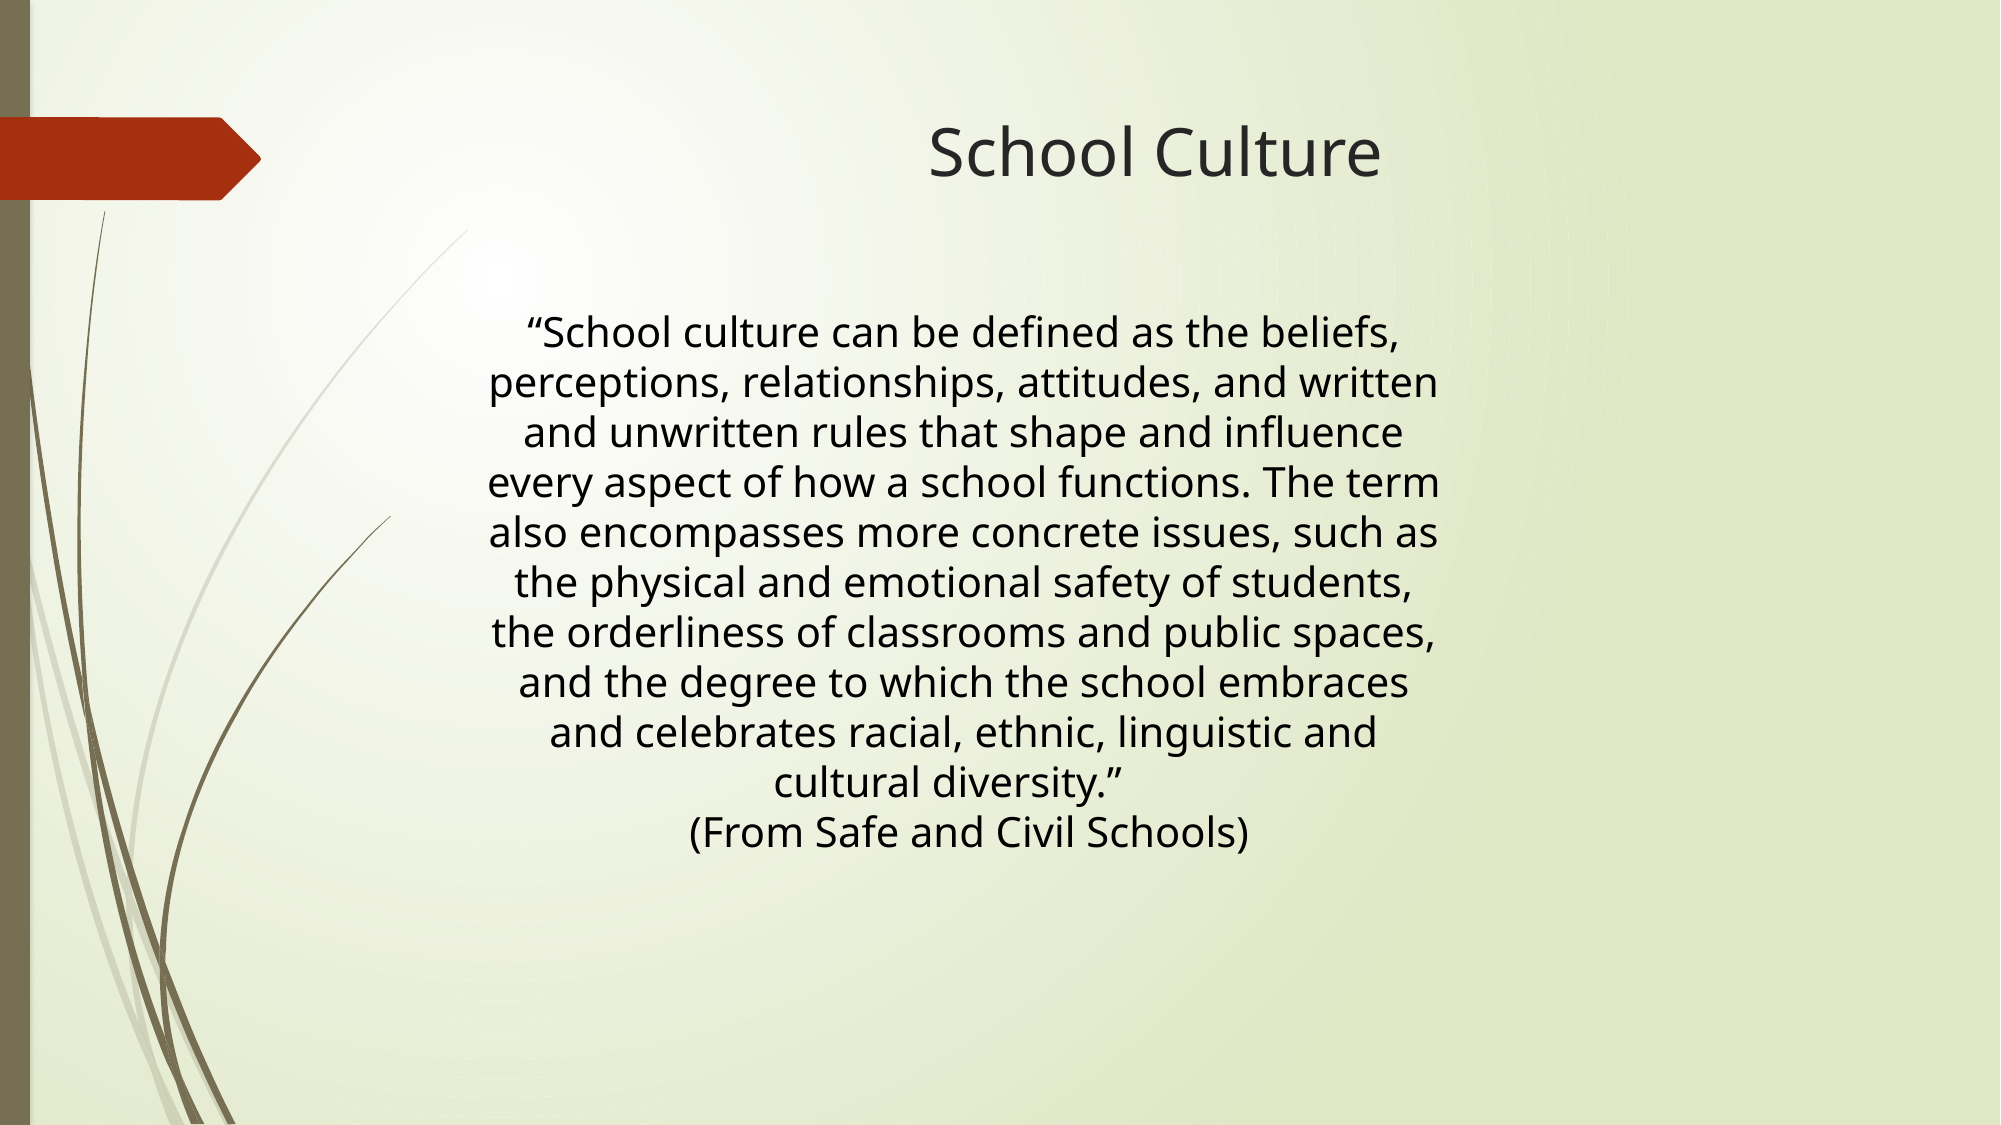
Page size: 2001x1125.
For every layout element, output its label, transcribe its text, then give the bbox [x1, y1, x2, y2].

text_box “School culture can be defined as the beliefs, perceptions, relationships, attitudes, and written and unwritten rules that shape and influence every aspect of how a school functions. The term also encompasses more concrete issues, such as the physical and emotional safety of students, the orderliness of classrooms and public spaces, and the degree to which the school embraces and celebrates racial, ethnic, linguistic and cultural diversity.” (From Safe and Civil Schools) [472, 208, 1456, 864]
title School Culture [425, 102, 1888, 313]
